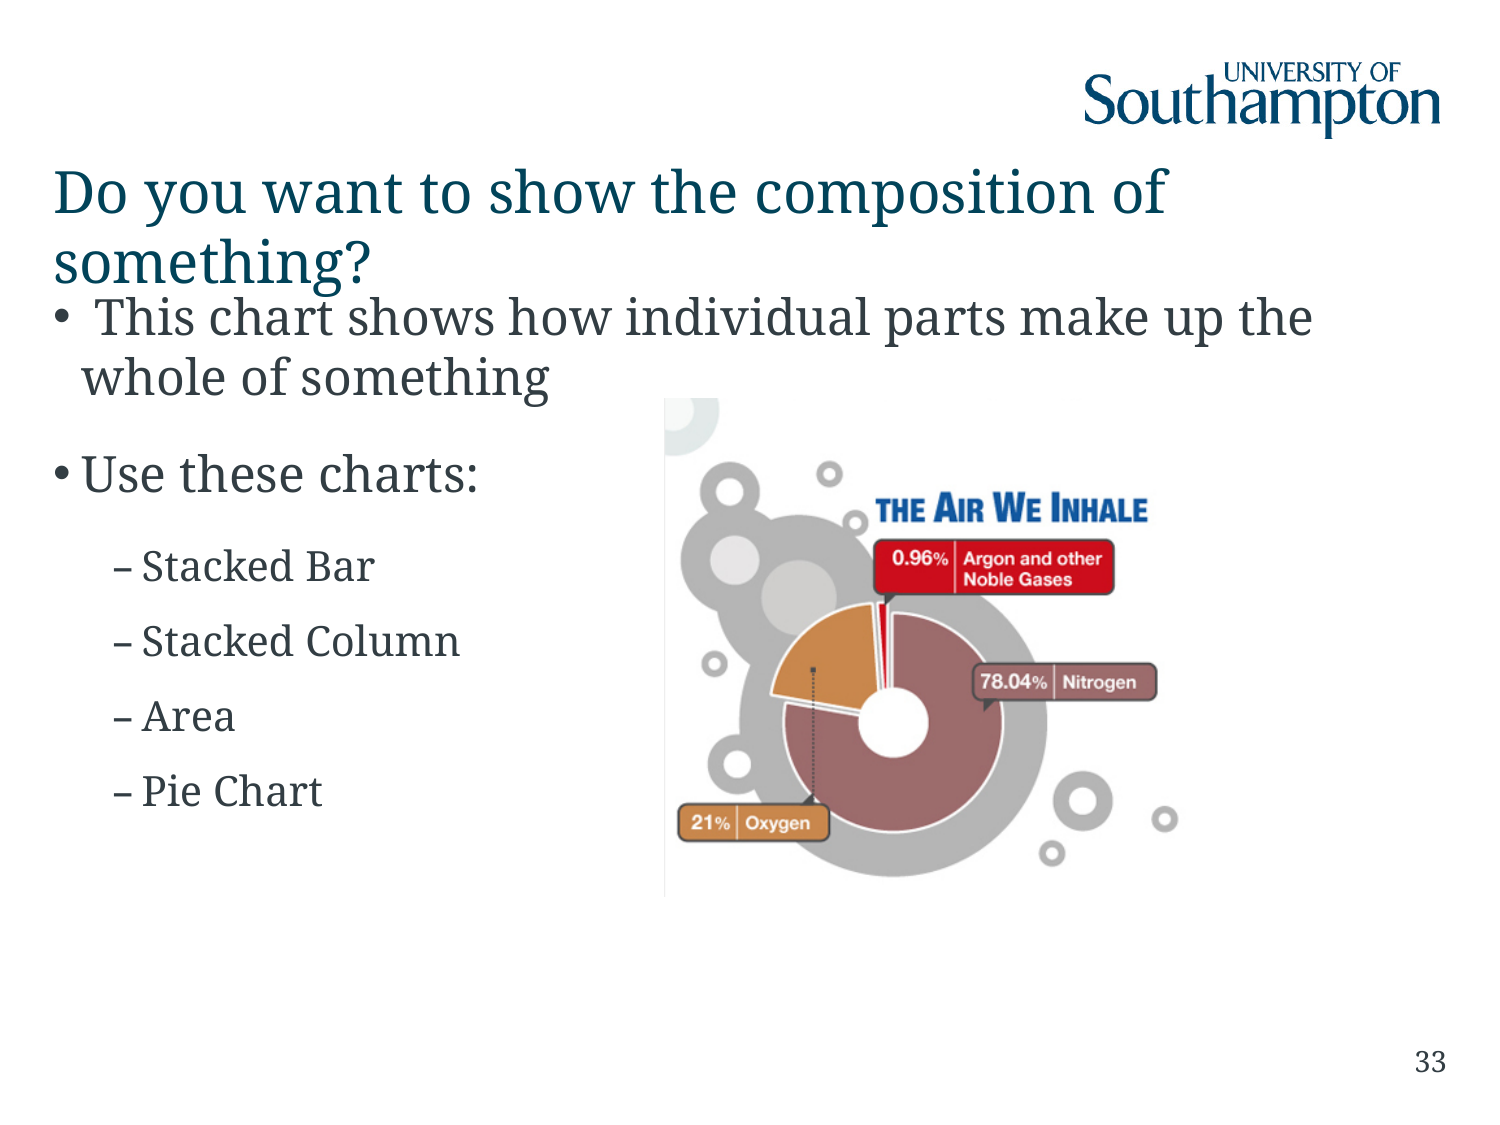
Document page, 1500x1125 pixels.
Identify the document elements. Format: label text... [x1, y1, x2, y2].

picture [664, 398, 1189, 897]
list This chart shows how individual parts make up the whole of something Use these charts: Stacked Bar Stacked Column Area Pie Chart [52, 277, 1448, 1011]
picture [1085, 62, 1440, 139]
title Do you want to show the composition of something? [52, 147, 1448, 255]
slide_number 33 [1159, 1035, 1448, 1088]
